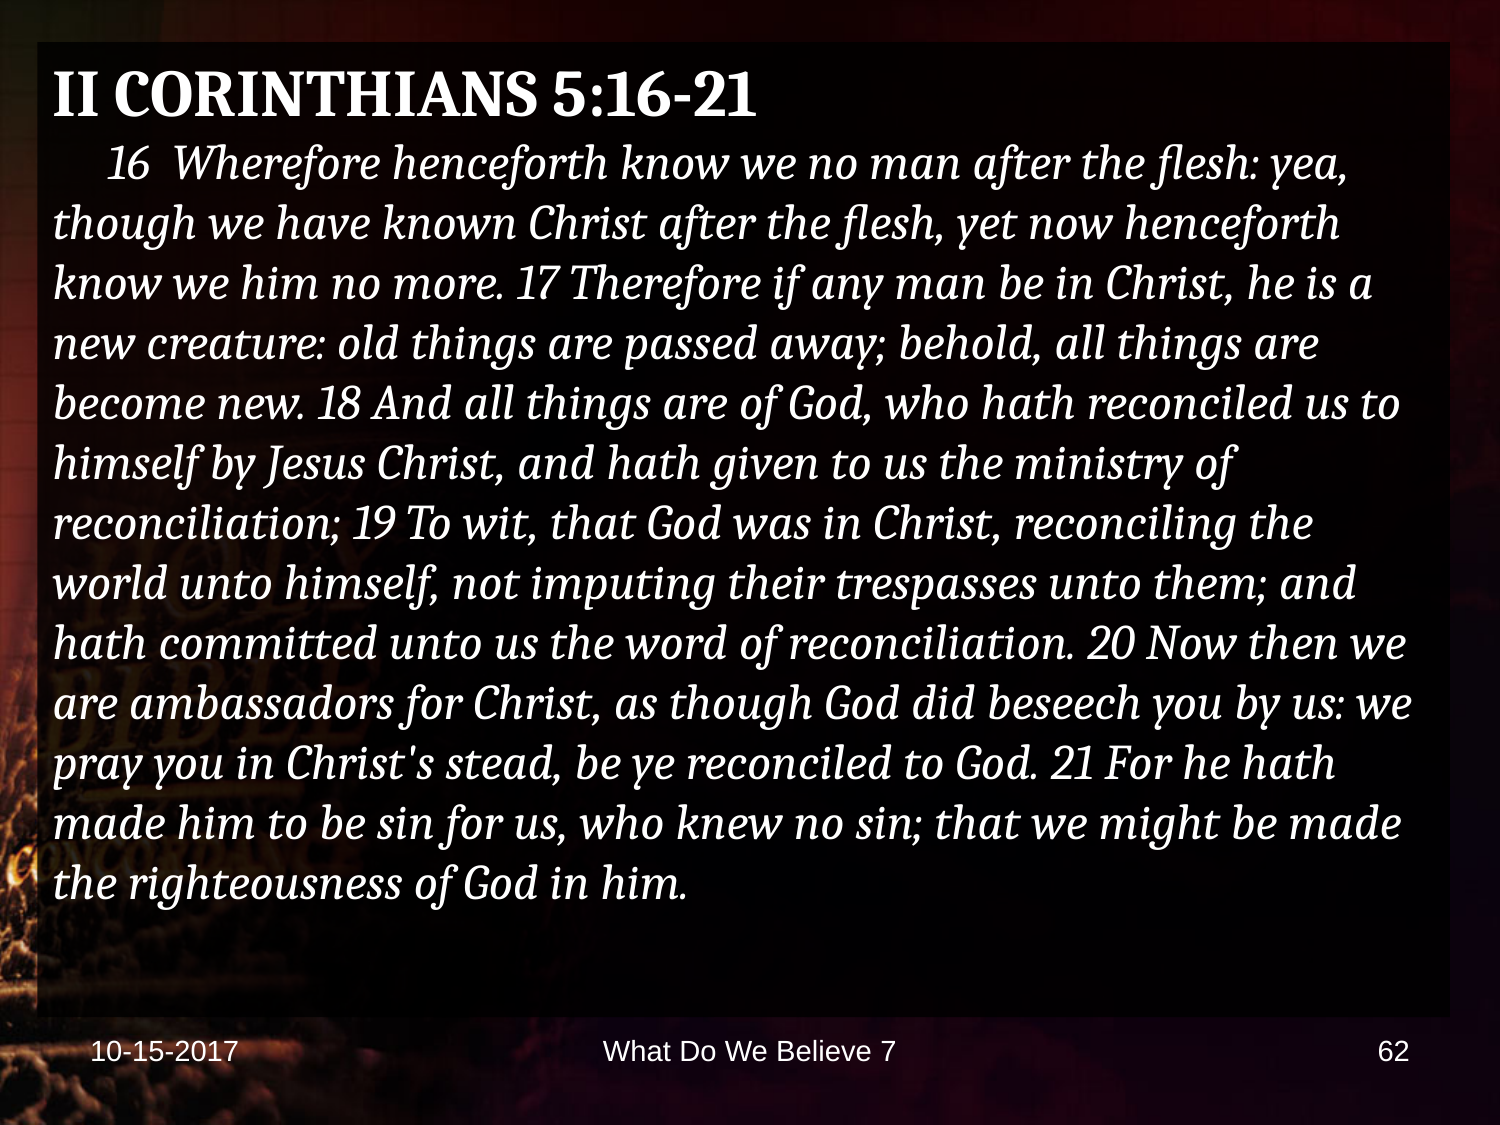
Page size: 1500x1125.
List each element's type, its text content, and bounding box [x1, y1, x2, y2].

text_box II CORINTHIANS 5:16-21 16 Wherefore henceforth know we no man after the flesh: yea, though we have known Christ after the flesh, yet now henceforth know we him no more. 17 Therefore if any man be in Christ, he is a new creature: old things are passed away; behold, all things are become new. 18 And all things are of God, who hath reconciled us to himself by Jesus Christ, and hath given to us the ministry of reconciliation; 19 To wit, that God was in Christ, reconciling the world unto himself, not imputing their trespasses unto them; and hath committed unto us the word of reconciliation. 20 Now then we are ambassadors for Christ, as though God did beseech you by us: we pray you in Christ's stead, be ye reconciled to God. 21 For he hath made him to be sin for us, who knew no sin; that we might be made the righteousness of God in him. [37, 42, 1450, 1018]
slide_number 62 [1074, 1024, 1426, 1103]
footer What Do We Believe 7 [512, 1024, 988, 1103]
picture [0, 0, 1500, 1125]
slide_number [74, 1024, 426, 1103]
